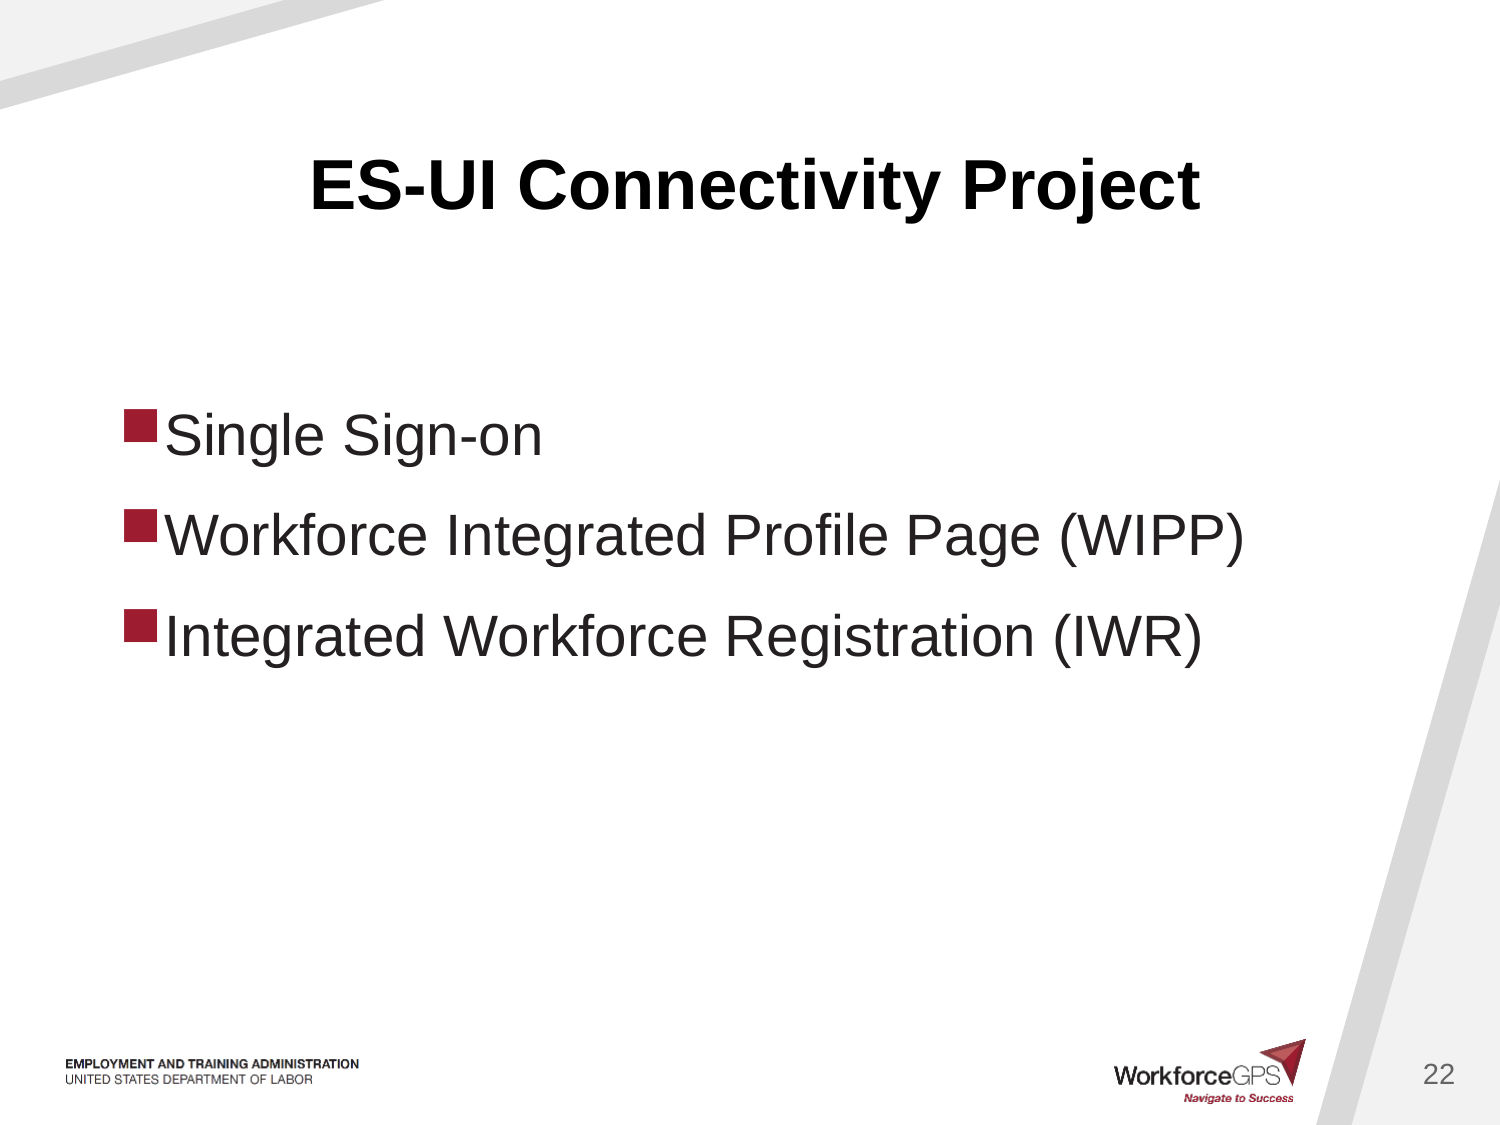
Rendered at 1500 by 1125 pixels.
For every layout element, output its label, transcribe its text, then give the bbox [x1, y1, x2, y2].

picture [1112, 1038, 1308, 1105]
slide_number 22 [1260, 1042, 1471, 1103]
list Single Sign-on Workforce Integrated Profile Page (WIPP) Integrated Workforce Registration (IWR) [103, 290, 1409, 1014]
picture [59, 1053, 370, 1092]
title ES-UI Connectivity Project [103, 59, 1409, 233]
